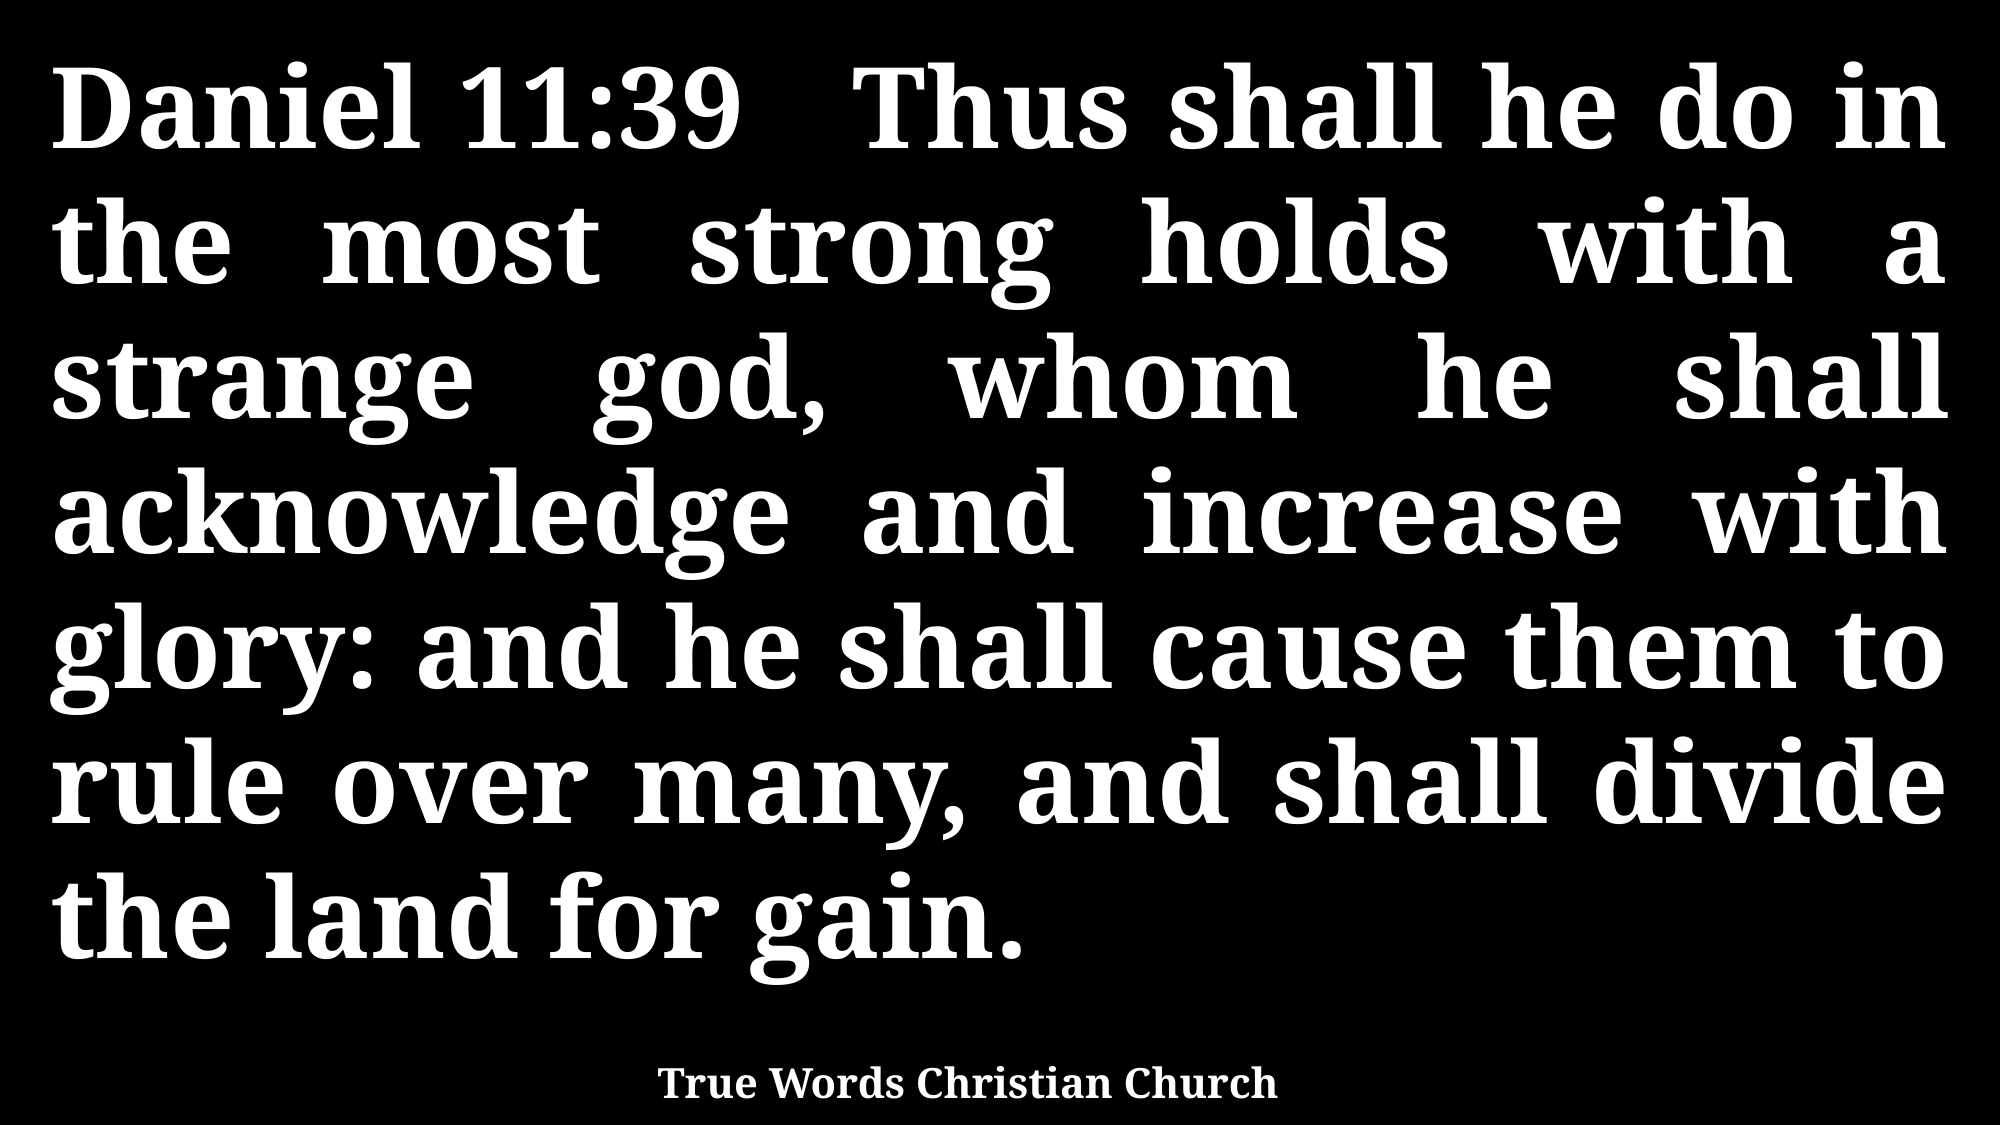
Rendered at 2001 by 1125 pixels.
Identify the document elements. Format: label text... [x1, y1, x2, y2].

text_box True Words Christian Church [642, 1049, 1294, 1114]
text_box Daniel 11:39 Thus shall he do in the most strong holds with a strange god, whom he shall acknowledge and increase with glory: and he shall cause them to rule over many, and shall divide the land for gain. [35, 28, 1965, 988]
